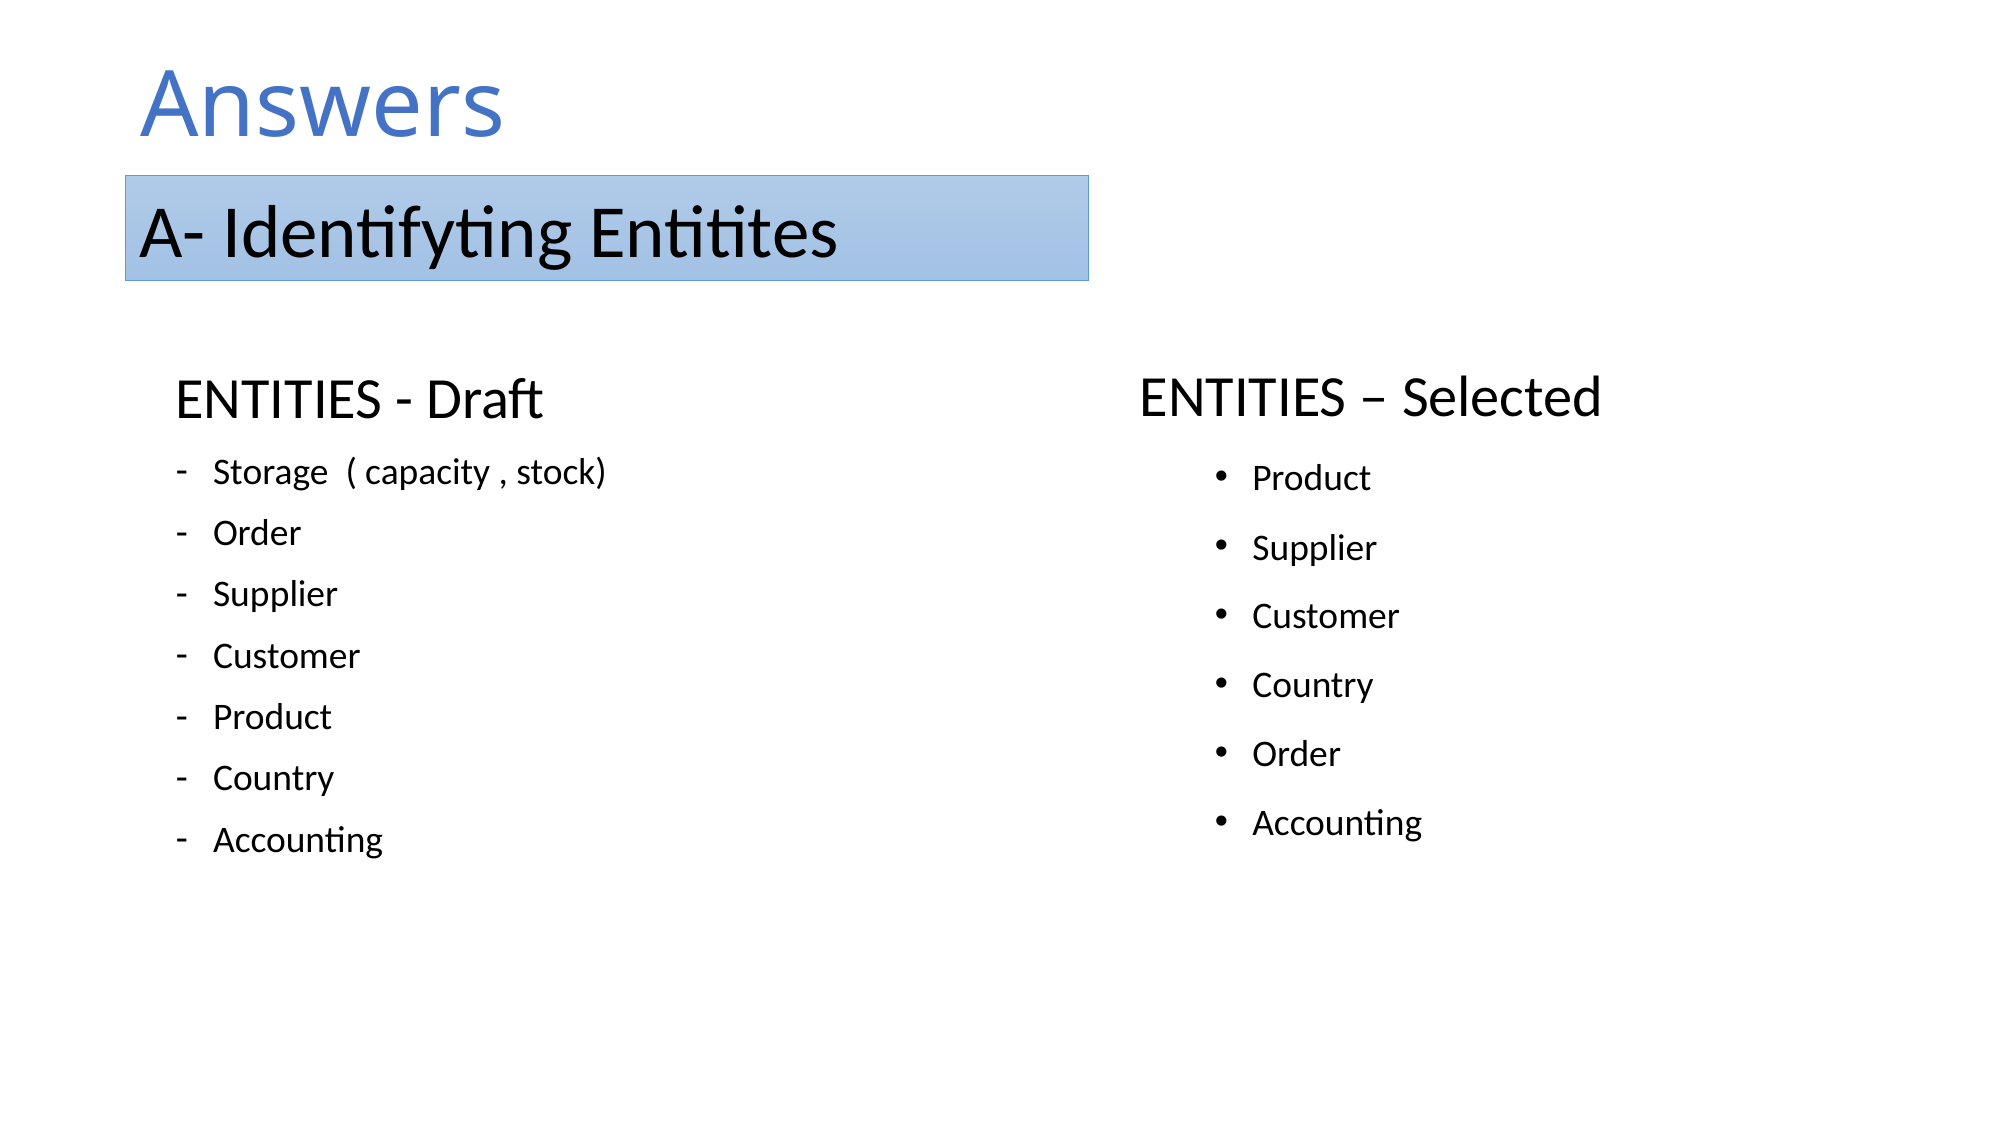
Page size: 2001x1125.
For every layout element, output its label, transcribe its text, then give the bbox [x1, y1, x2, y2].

text_box A- Identifyting Entitites [125, 175, 1089, 281]
title Answers [125, 19, 1851, 195]
text_box ENTITIES – Selected Product Supplier Customer Country Order Accounting [1124, 359, 1810, 902]
list ENTITIES - Draft Storage ( capacity , stock) Order Supplier Customer Product Country Accounting [160, 360, 846, 1125]
